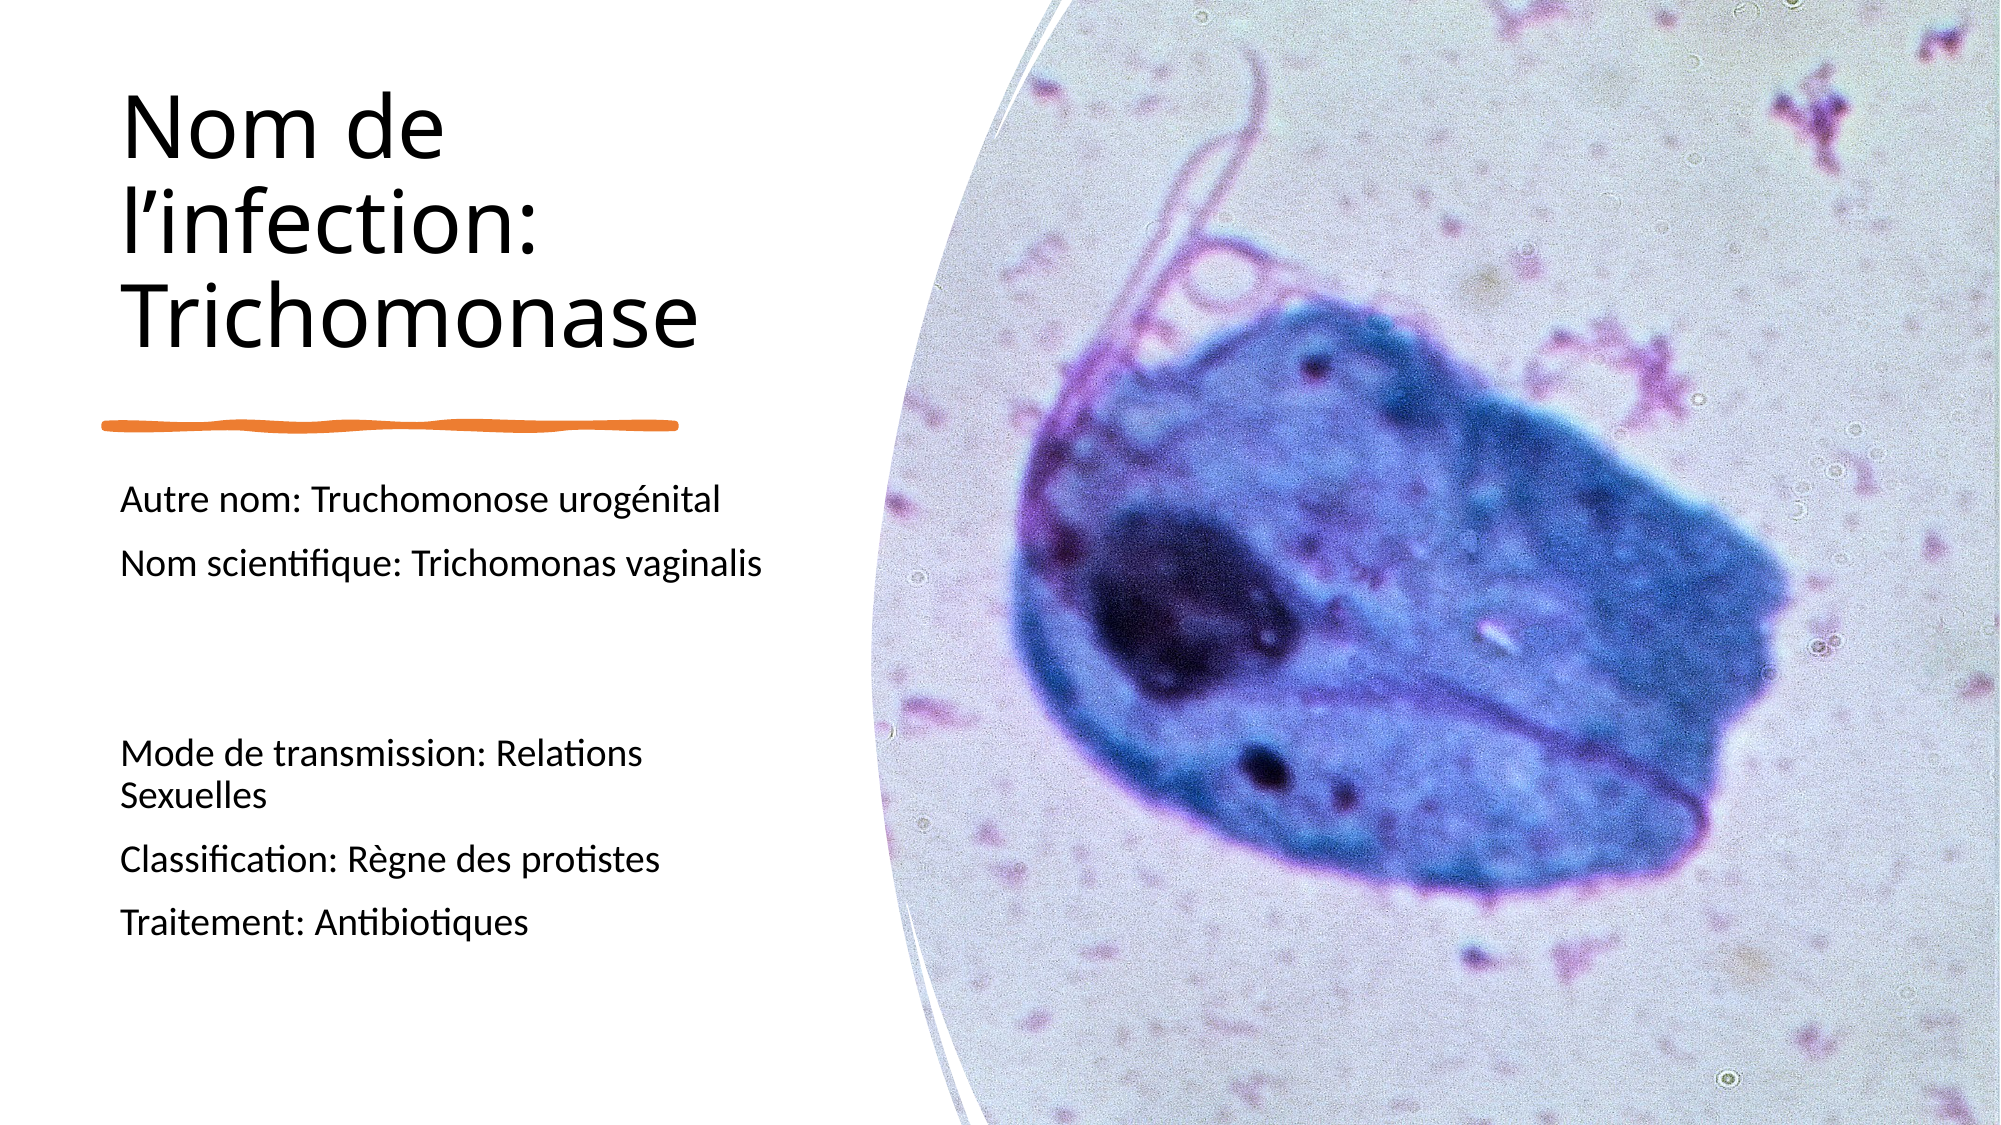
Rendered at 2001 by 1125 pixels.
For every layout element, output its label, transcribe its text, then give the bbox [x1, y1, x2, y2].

text_box [103, 421, 676, 431]
list Autre nom: Truchomonose urogénital Nom scientifique: Trichomonas vaginalis Mode de transmission: Relations Sexuelles Classification: Règne des protistes Traitement: Antibiotiques [105, 471, 802, 1016]
title Nom de l’infection: Trichomonase [105, 53, 822, 375]
text_box [0, 0, 871, 1125]
picture [871, 0, 2000, 1125]
